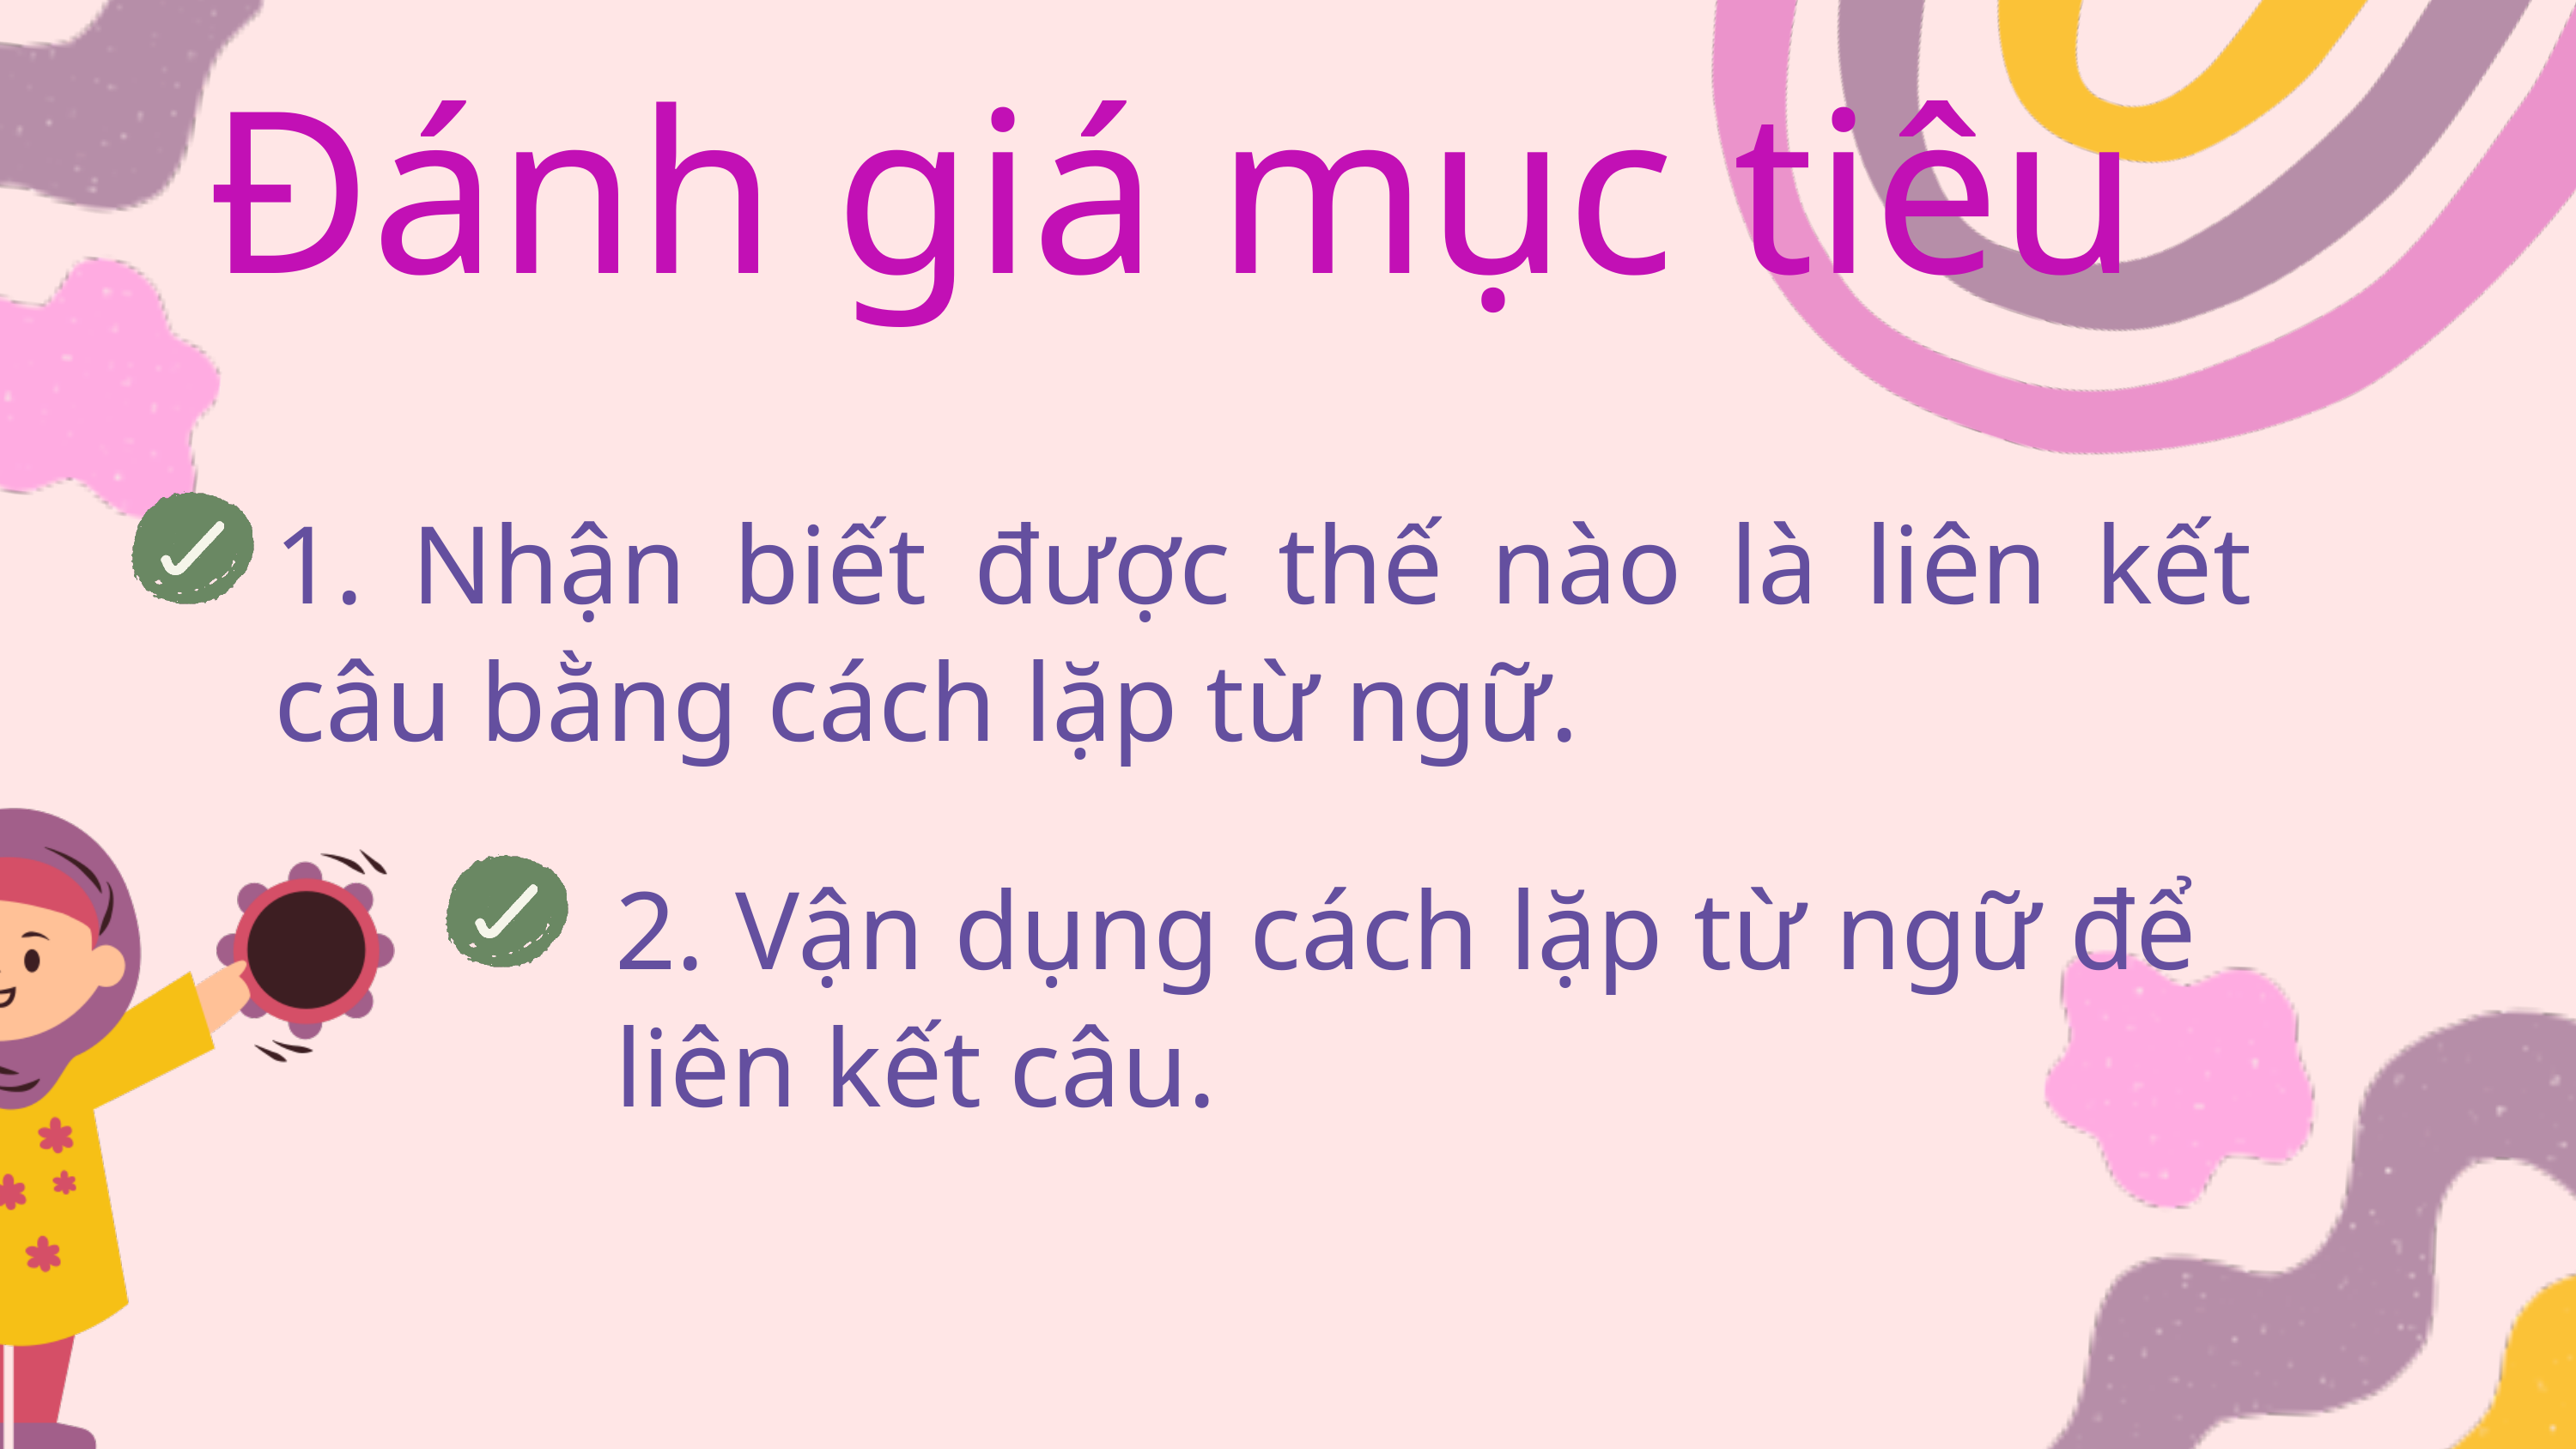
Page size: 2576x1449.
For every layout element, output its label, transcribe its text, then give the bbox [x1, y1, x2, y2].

text_box 1. Nhận biết được thế nào là liên kết câu bằng cách lặp từ ngữ. [274, 488, 2254, 763]
picture [2032, 952, 2576, 1449]
picture [0, 0, 264, 605]
picture [445, 854, 568, 968]
picture [1626, 0, 2576, 600]
text_box Đánh giá mục tiêu [238, 48, 1651, 319]
picture [0, 807, 395, 1449]
text_box 2. Vận dụng cách lặp từ ngữ để liên kết câu. [615, 853, 2199, 1129]
